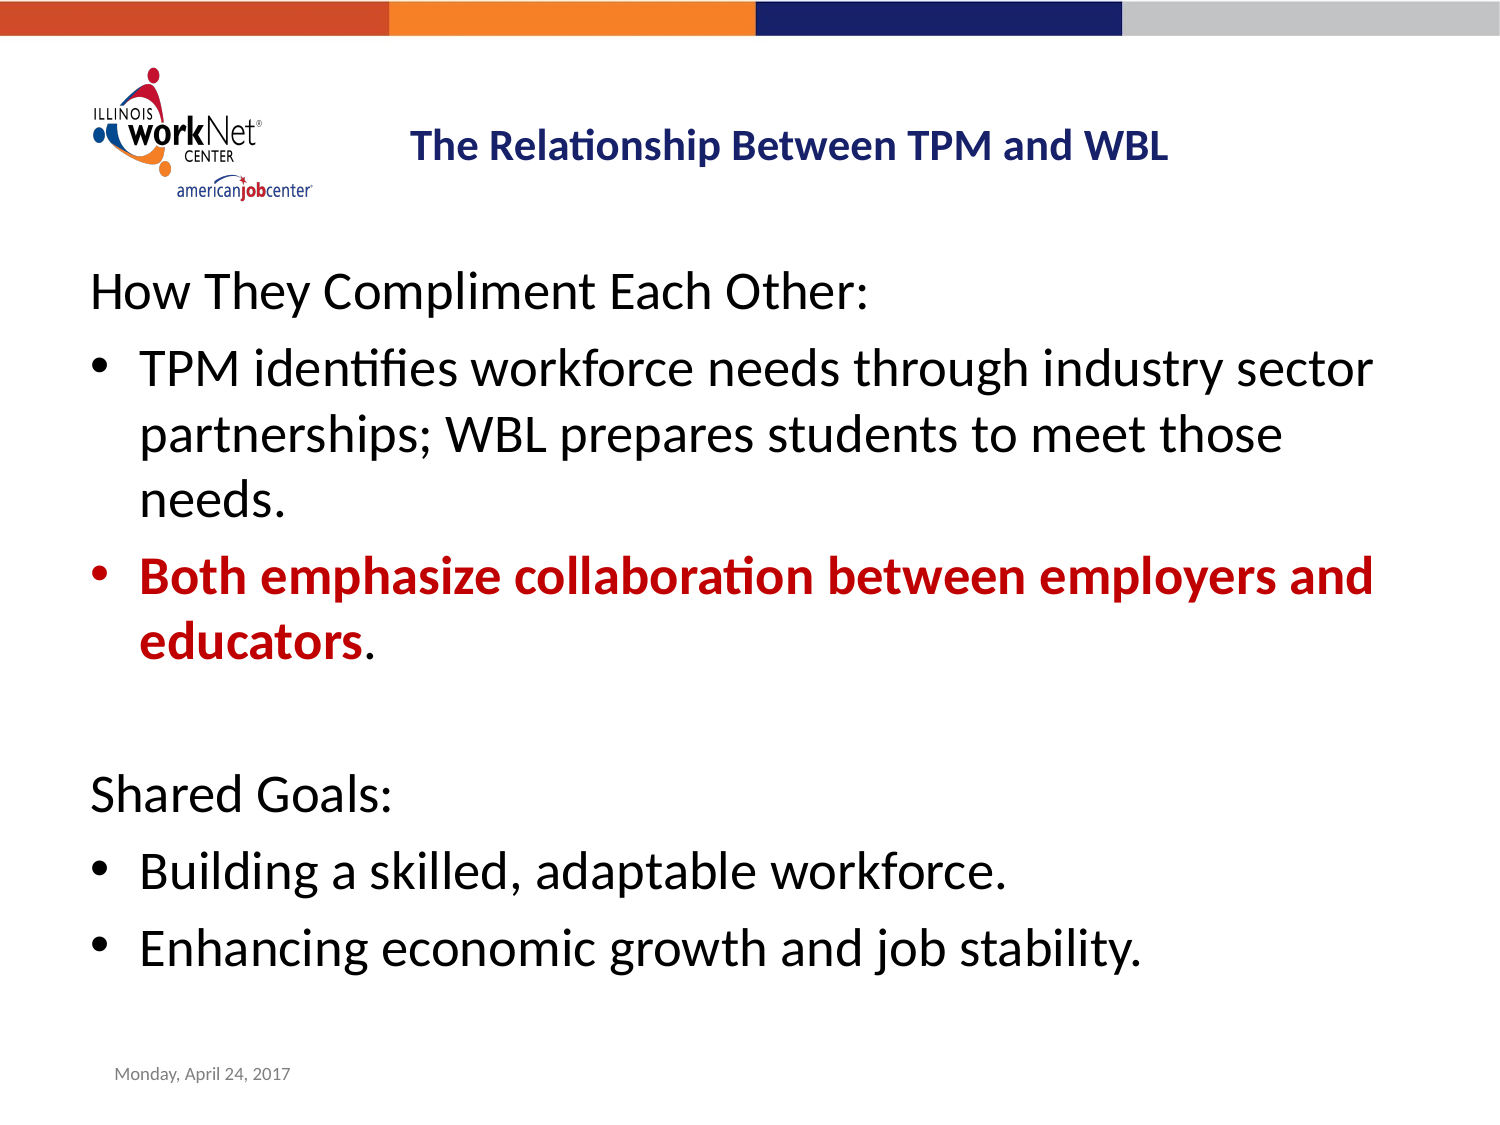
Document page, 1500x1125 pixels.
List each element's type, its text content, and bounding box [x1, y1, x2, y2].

picture [0, 0, 1500, 1125]
title The Relationship Between TPM and WBL [395, 100, 1333, 193]
list How They Compliment Each Other: TPM identifies workforce needs through industry sector partnerships; WBL prepares students to meet those needs. Both emphasize collaboration between employers and educators. Shared Goals: Building a skilled, adaptable workforce. Enhancing economic growth and job stability. [75, 247, 1425, 991]
